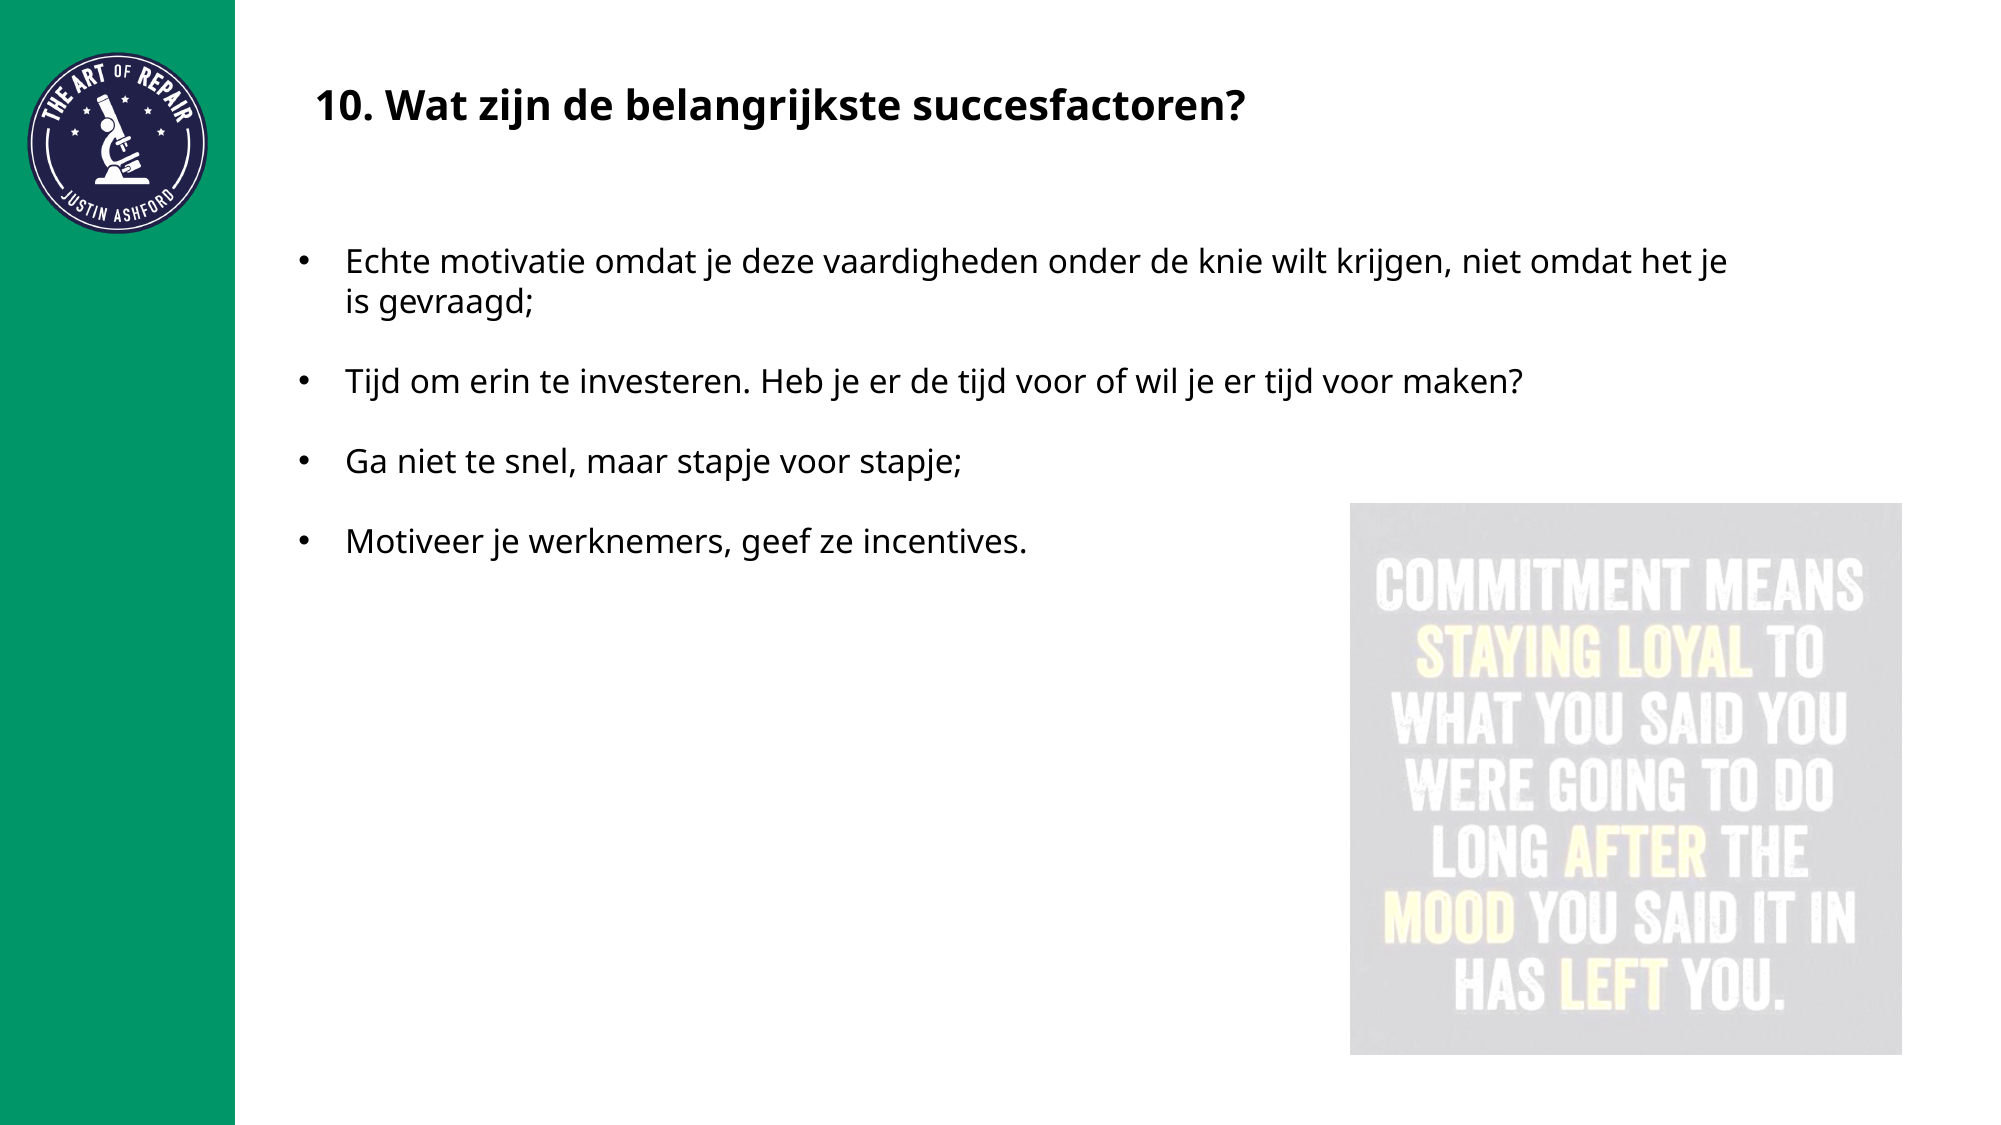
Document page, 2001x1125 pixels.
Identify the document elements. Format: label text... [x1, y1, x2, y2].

picture [27, 52, 208, 234]
text_box Echte motivatie omdat je deze vaardigheden onder de knie wilt krijgen, niet omdat het je is gevraagd; Tijd om erin te investeren. Heb je er de tijd voor of wil je er tijd voor maken? Ga niet te snel, maar stapje voor stapje; Motiveer je werknemers, geef ze incentives. [283, 233, 1763, 568]
picture [1349, 503, 1902, 1055]
title 10. Wat zijn de belangrijkste succesfactoren? [299, 45, 1936, 158]
text_box [0, 0, 237, 1125]
